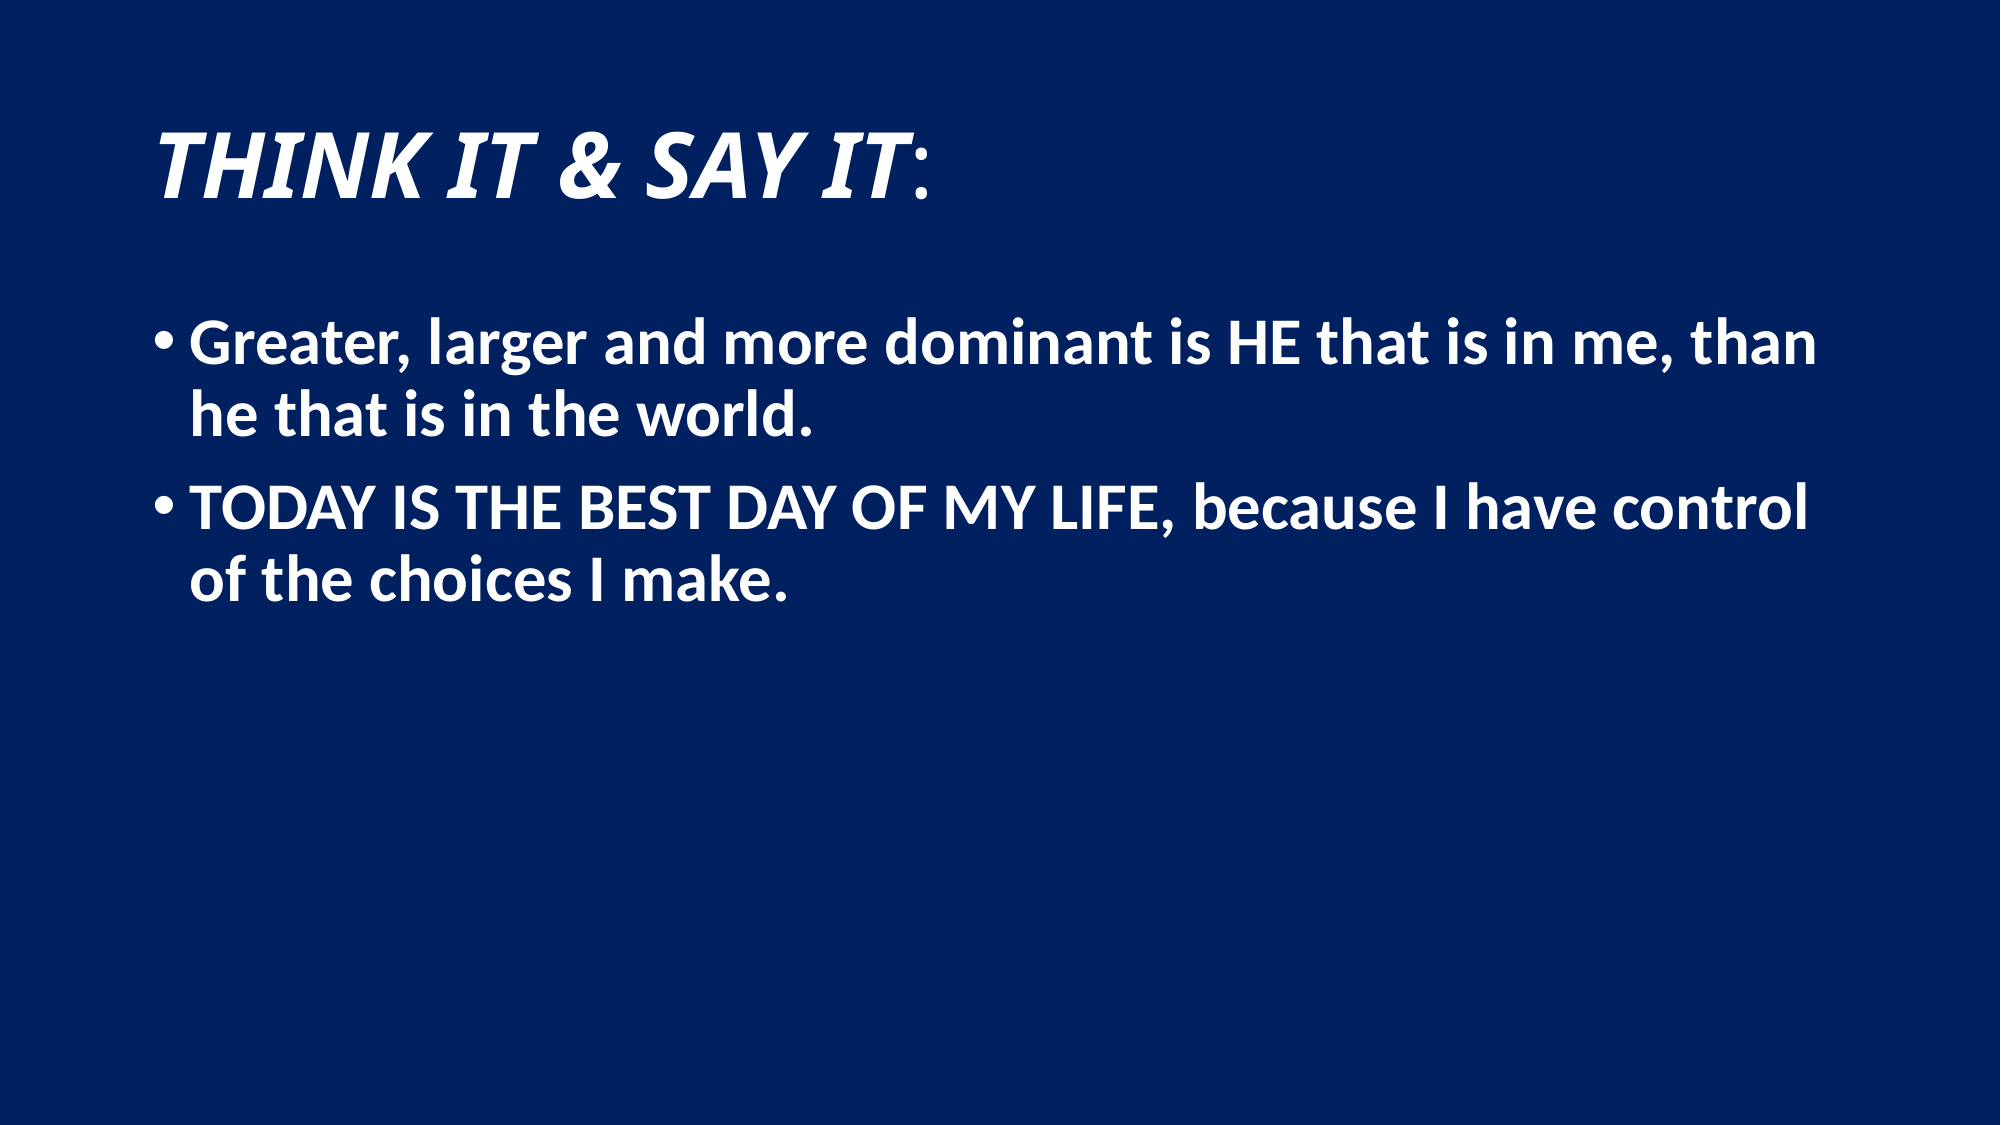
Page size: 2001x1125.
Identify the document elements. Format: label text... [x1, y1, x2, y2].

title THINK IT & SAY IT: [137, 59, 1863, 278]
list Greater, larger and more dominant is HE that is in me, than he that is in the world. TODAY IS THE BEST DAY OF MY LIFE, because I have control of the choices I make. [137, 299, 1863, 1014]
